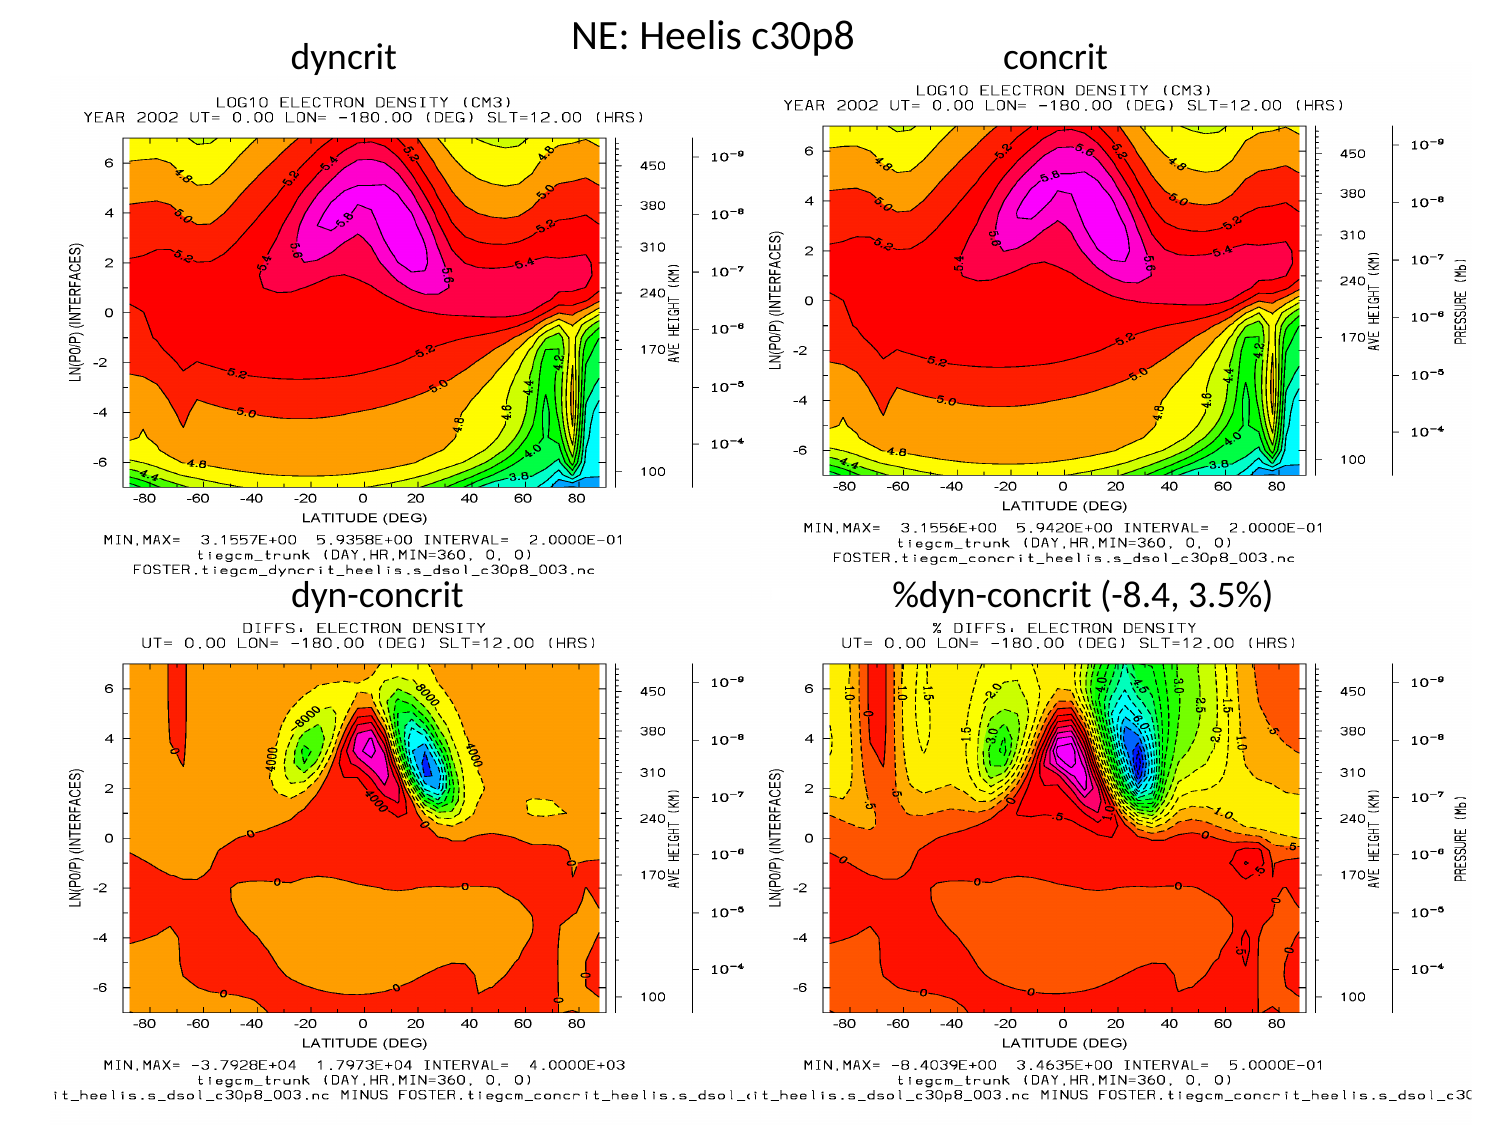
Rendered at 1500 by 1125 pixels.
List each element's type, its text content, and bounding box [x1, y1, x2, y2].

text_box NE: Heelis c30p8 [556, 0, 870, 65]
picture [49, 62, 1472, 1125]
text_box concrit [988, 24, 1123, 60]
text_box dyncrit [275, 24, 412, 73]
